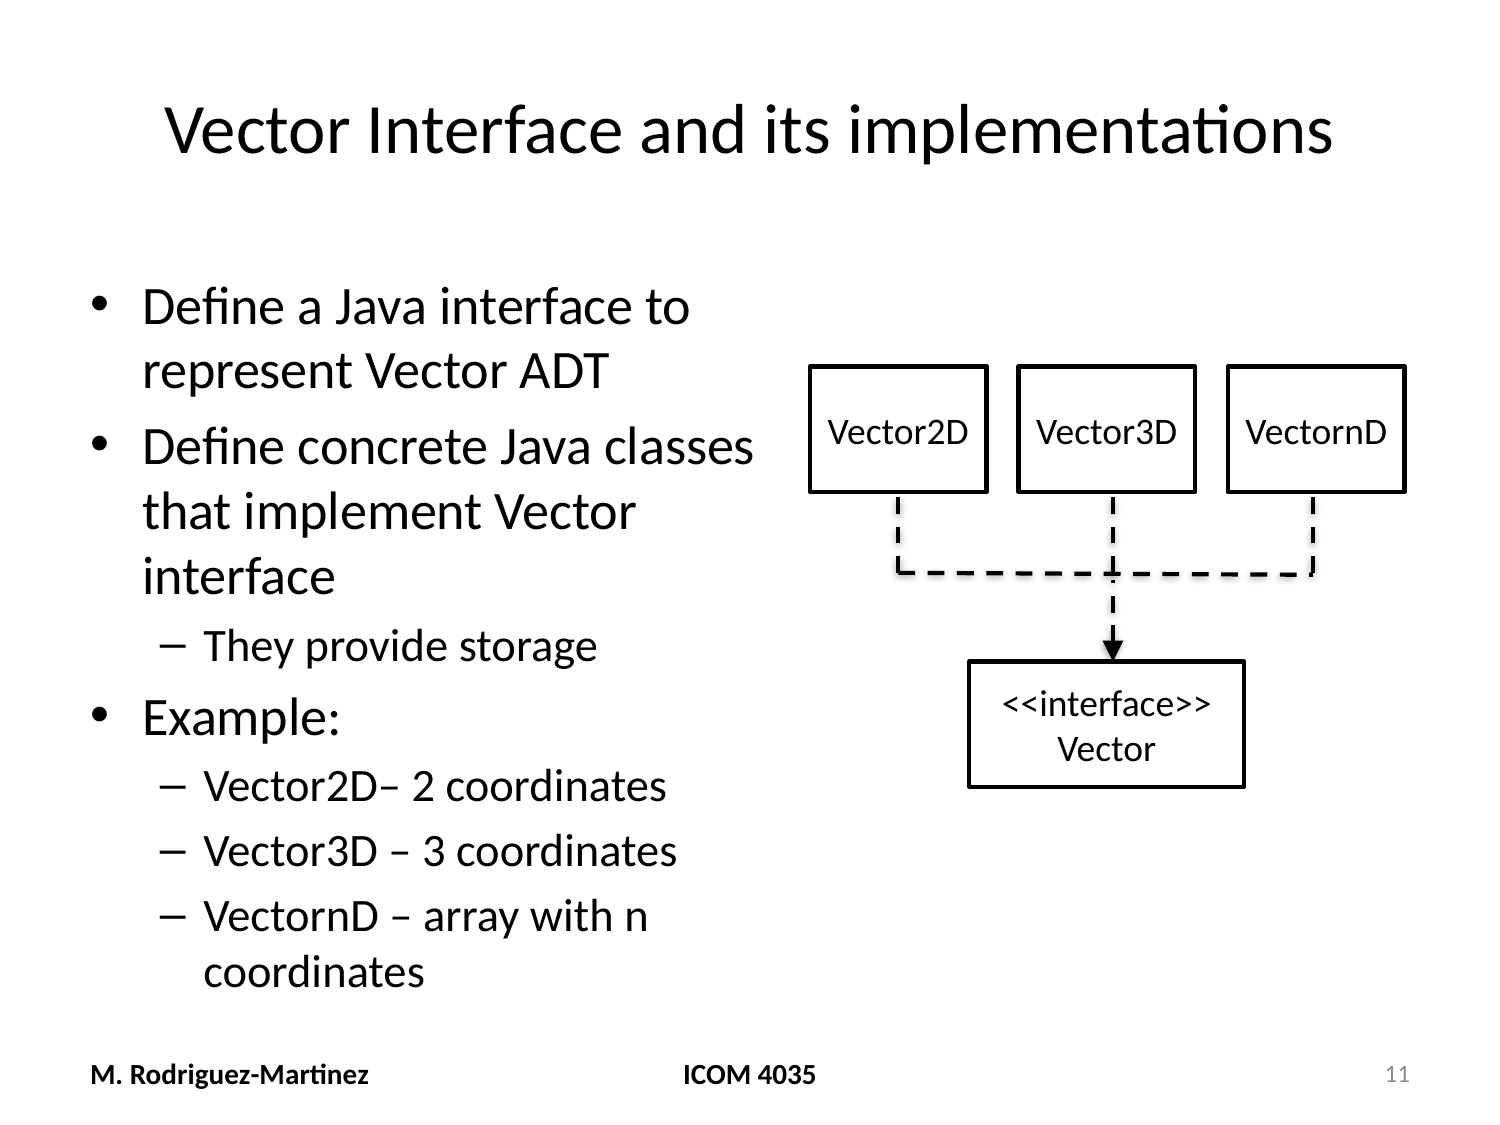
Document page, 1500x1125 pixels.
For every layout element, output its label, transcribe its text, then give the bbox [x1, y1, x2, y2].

text_box VectornD [1226, 364, 1407, 494]
title Vector Interface and its implementations [75, 45, 1425, 206]
list Define a Java interface to represent Vector ADT Define concrete Java classes that implement Vector interface They provide storage Example: Vector2D– 2 coordinates Vector3D – 3 coordinates VectornD – array with n coordinates [75, 262, 779, 1005]
text_box Vector3D [1016, 364, 1197, 494]
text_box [1115, 572, 1311, 576]
slide_number M. Rodriguez-Martinez [75, 1042, 425, 1103]
footer ICOM 4035 [512, 1042, 988, 1103]
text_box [899, 572, 1111, 576]
slide_number 11 [1074, 1042, 1425, 1103]
text_box <<interface>> Vector [967, 659, 1246, 789]
text_box Vector2D [808, 364, 989, 494]
